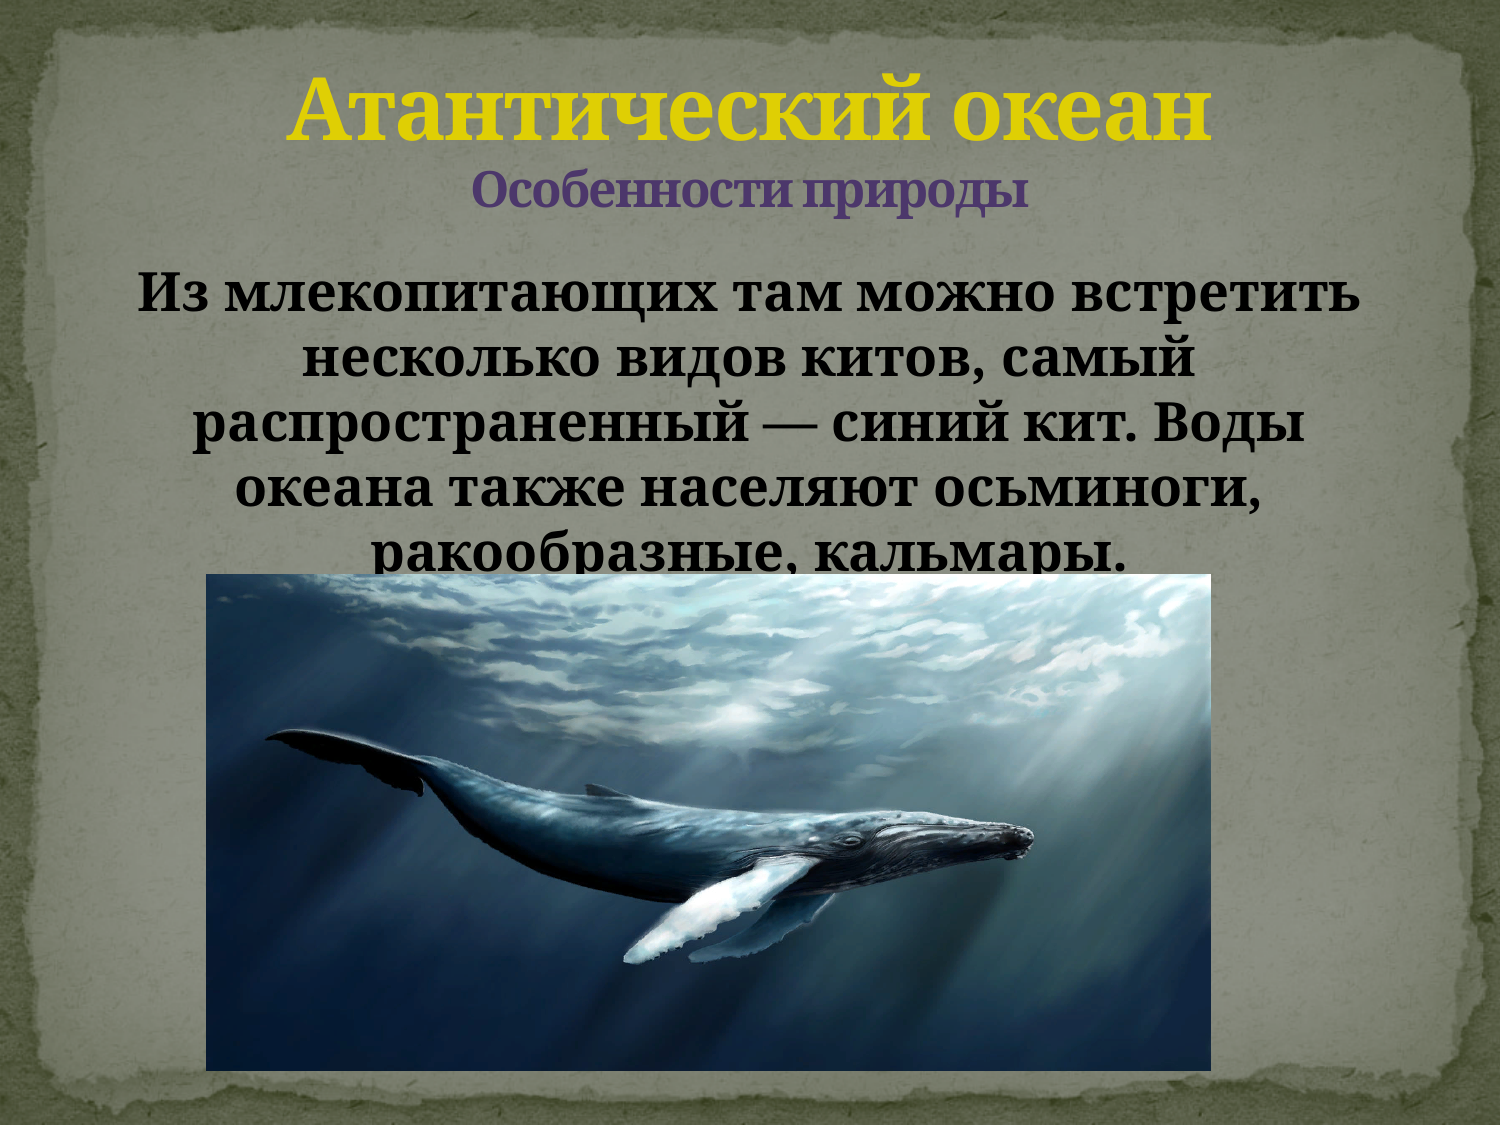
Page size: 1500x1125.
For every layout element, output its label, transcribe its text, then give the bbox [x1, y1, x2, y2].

list Из млекопитающих там можно встретить несколько видов китов, самый распространенный — синий кит. Воды океана также населяют осьминоги, ракообразные, кальмары. [75, 249, 1425, 1000]
picture [206, 574, 1211, 1071]
title Атантический океан Особенности природы [74, 24, 1425, 225]
